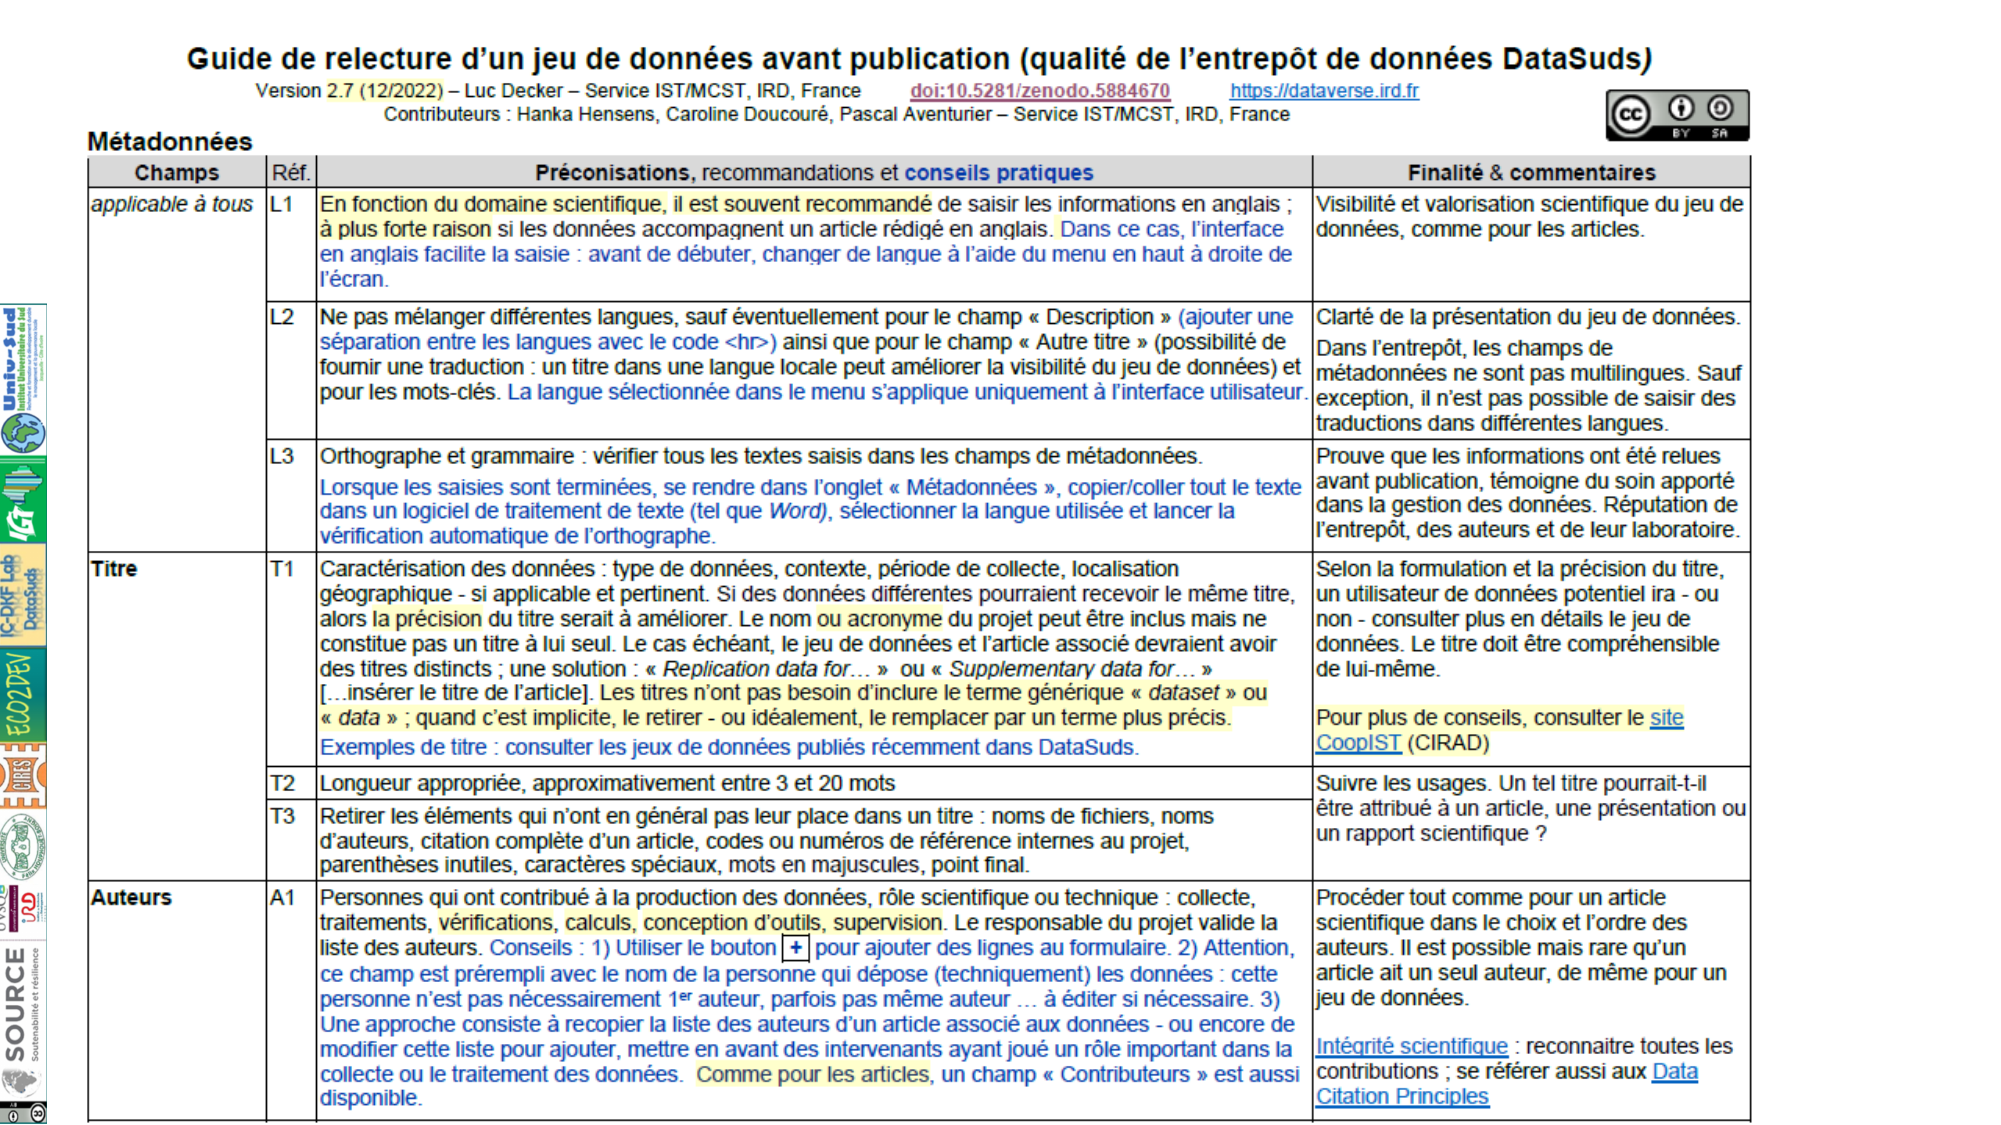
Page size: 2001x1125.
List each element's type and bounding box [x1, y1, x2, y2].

picture [0, 0, 1783, 1125]
